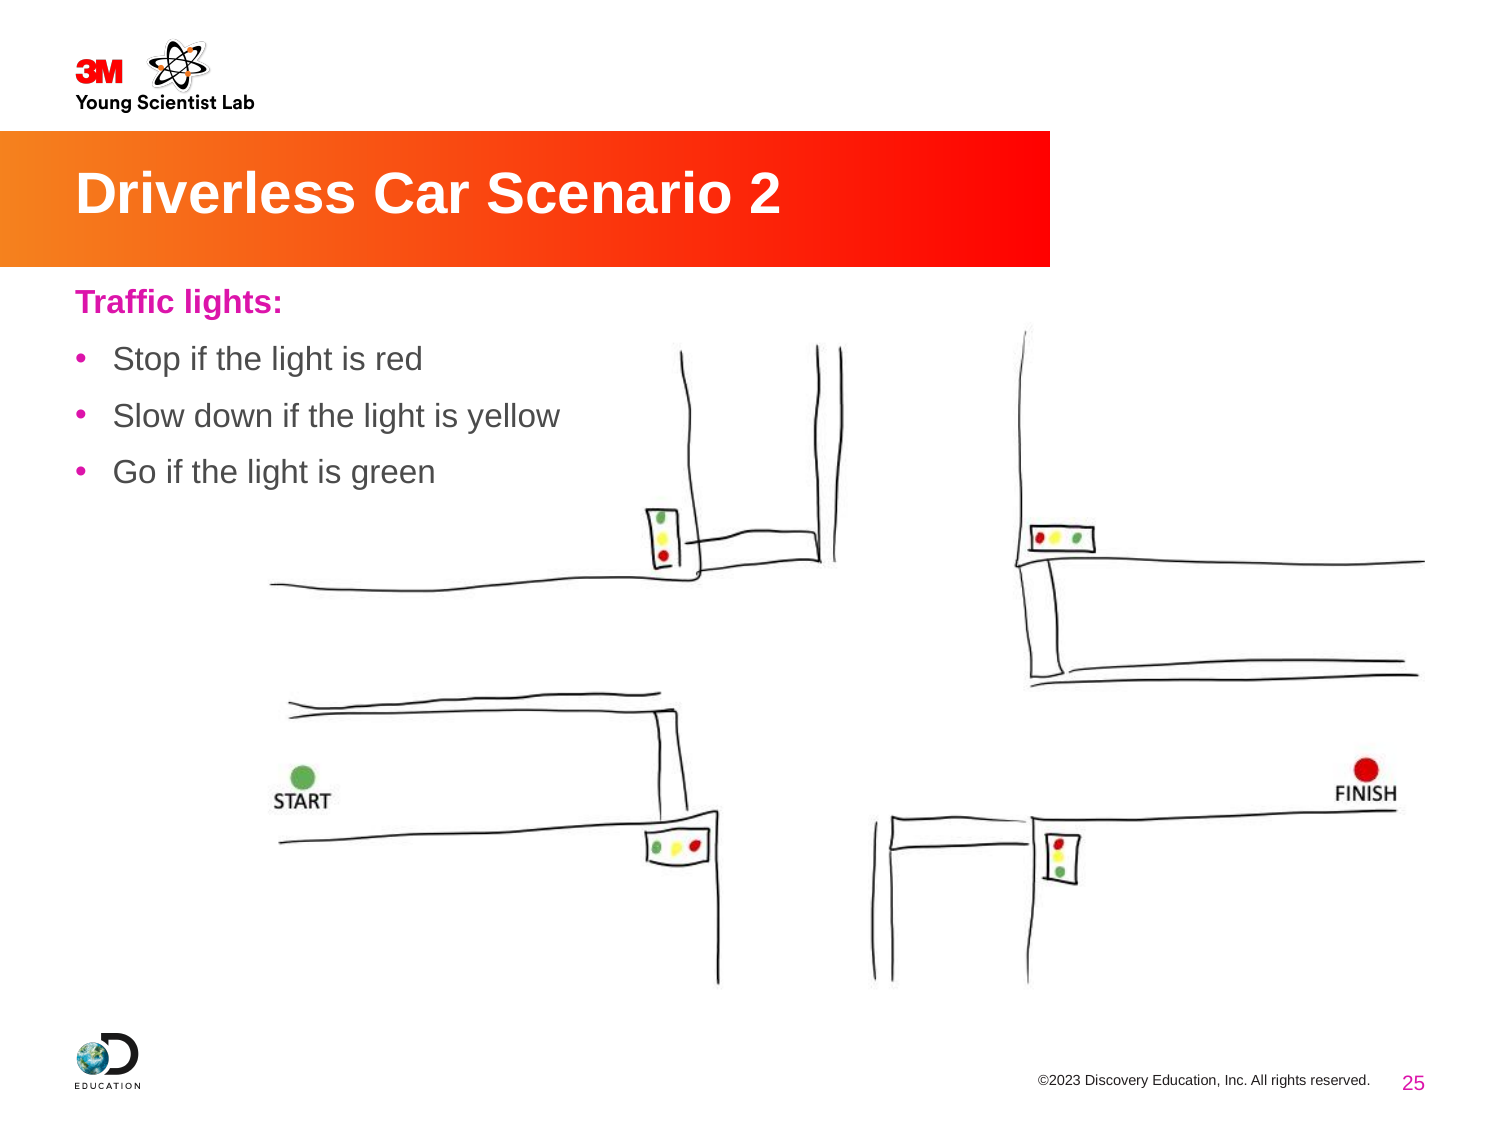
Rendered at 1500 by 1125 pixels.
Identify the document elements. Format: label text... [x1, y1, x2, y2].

title Driverless Car Scenario 2 [75, 135, 1020, 255]
picture [75, 37, 255, 113]
picture [267, 313, 1425, 1005]
picture [75, 1033, 140, 1089]
list Traffic lights: Stop if the light is red Slow down if the light is yellow Go if the light is green [75, 285, 1425, 1005]
